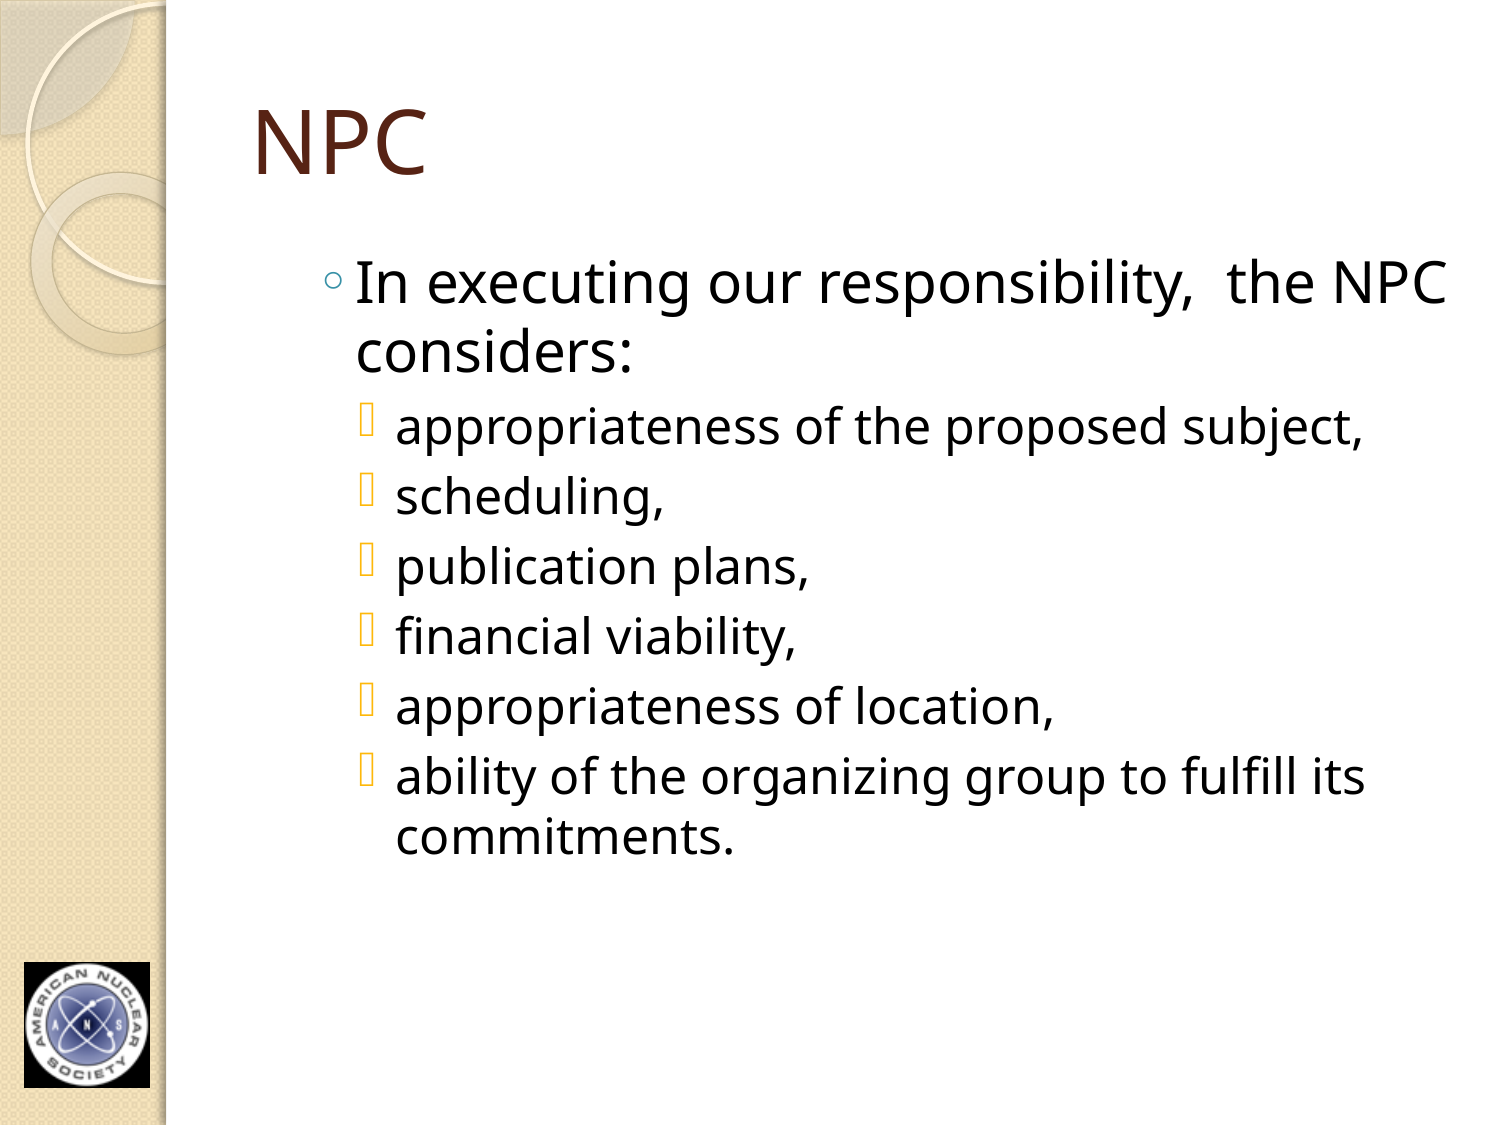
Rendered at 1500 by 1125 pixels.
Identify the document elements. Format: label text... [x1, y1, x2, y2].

list In executing our responsibility, the NPC considers: appropriateness of the proposed subject, scheduling, publication plans, financial viability, appropriateness of location, ability of the organizing group to fulfill its commitments. [235, 237, 1466, 1025]
picture [24, 962, 151, 1088]
title NPC [235, 45, 1466, 233]
